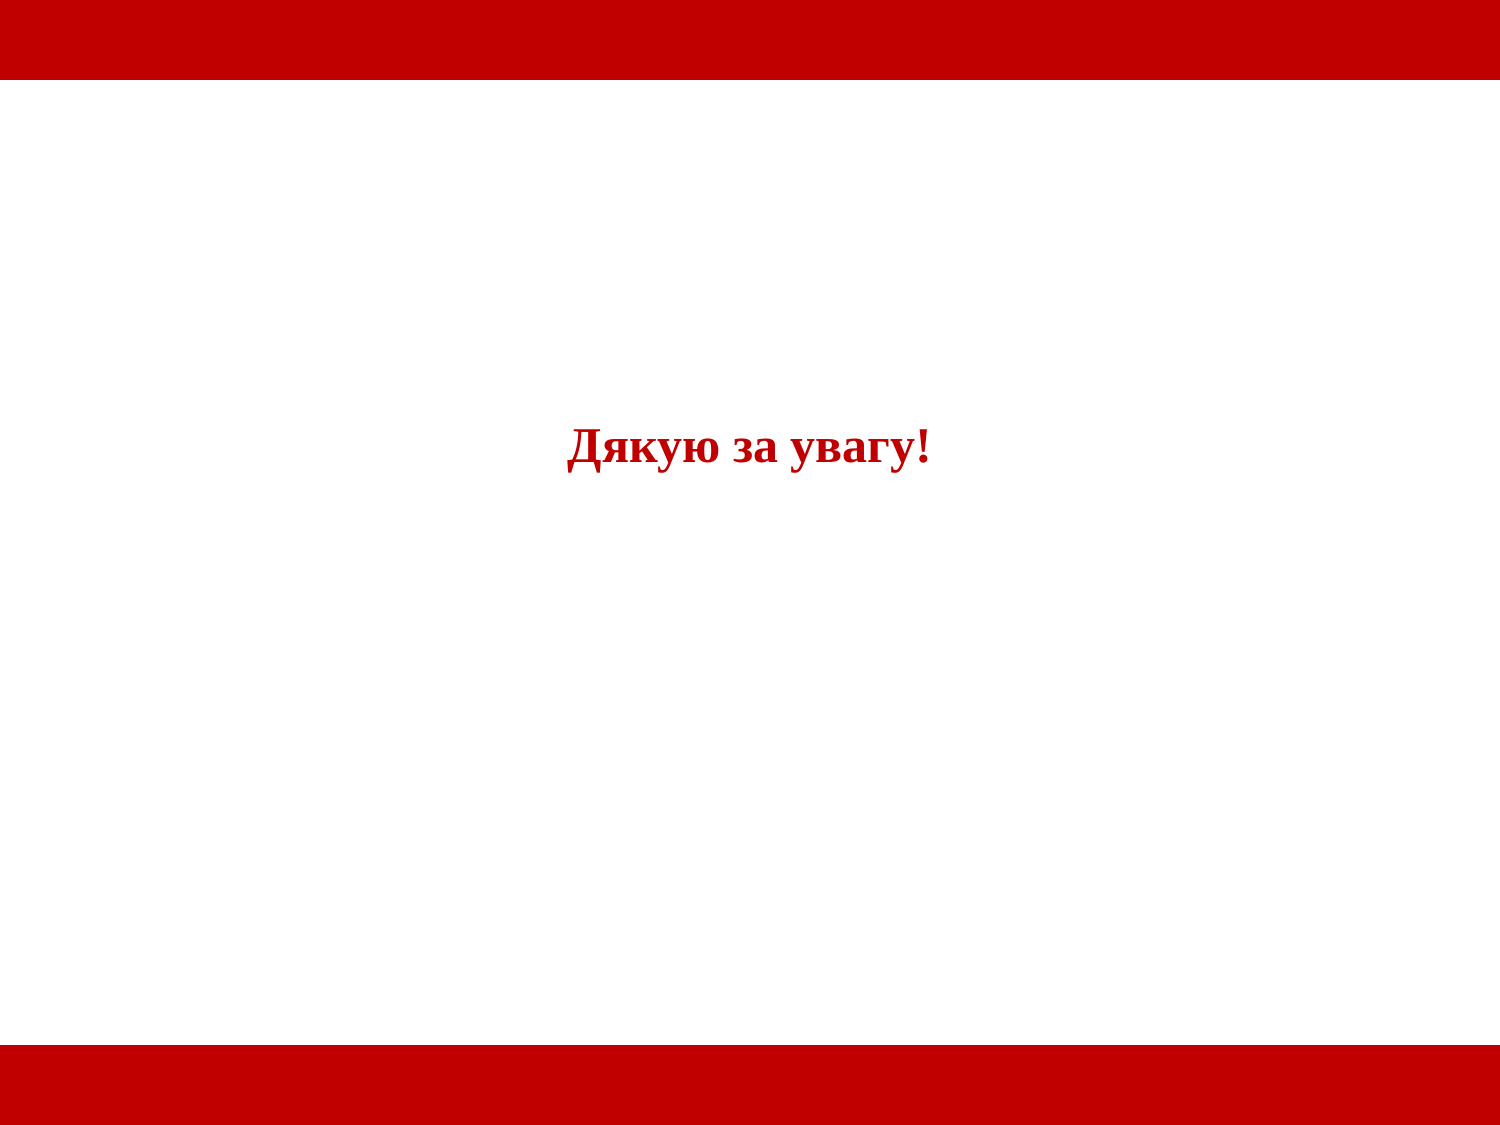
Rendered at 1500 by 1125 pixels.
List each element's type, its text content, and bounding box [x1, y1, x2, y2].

text_box [0, 0, 1500, 80]
text_box [0, 1045, 1500, 1125]
subtitle Дякую за увагу! [0, 105, 1500, 680]
